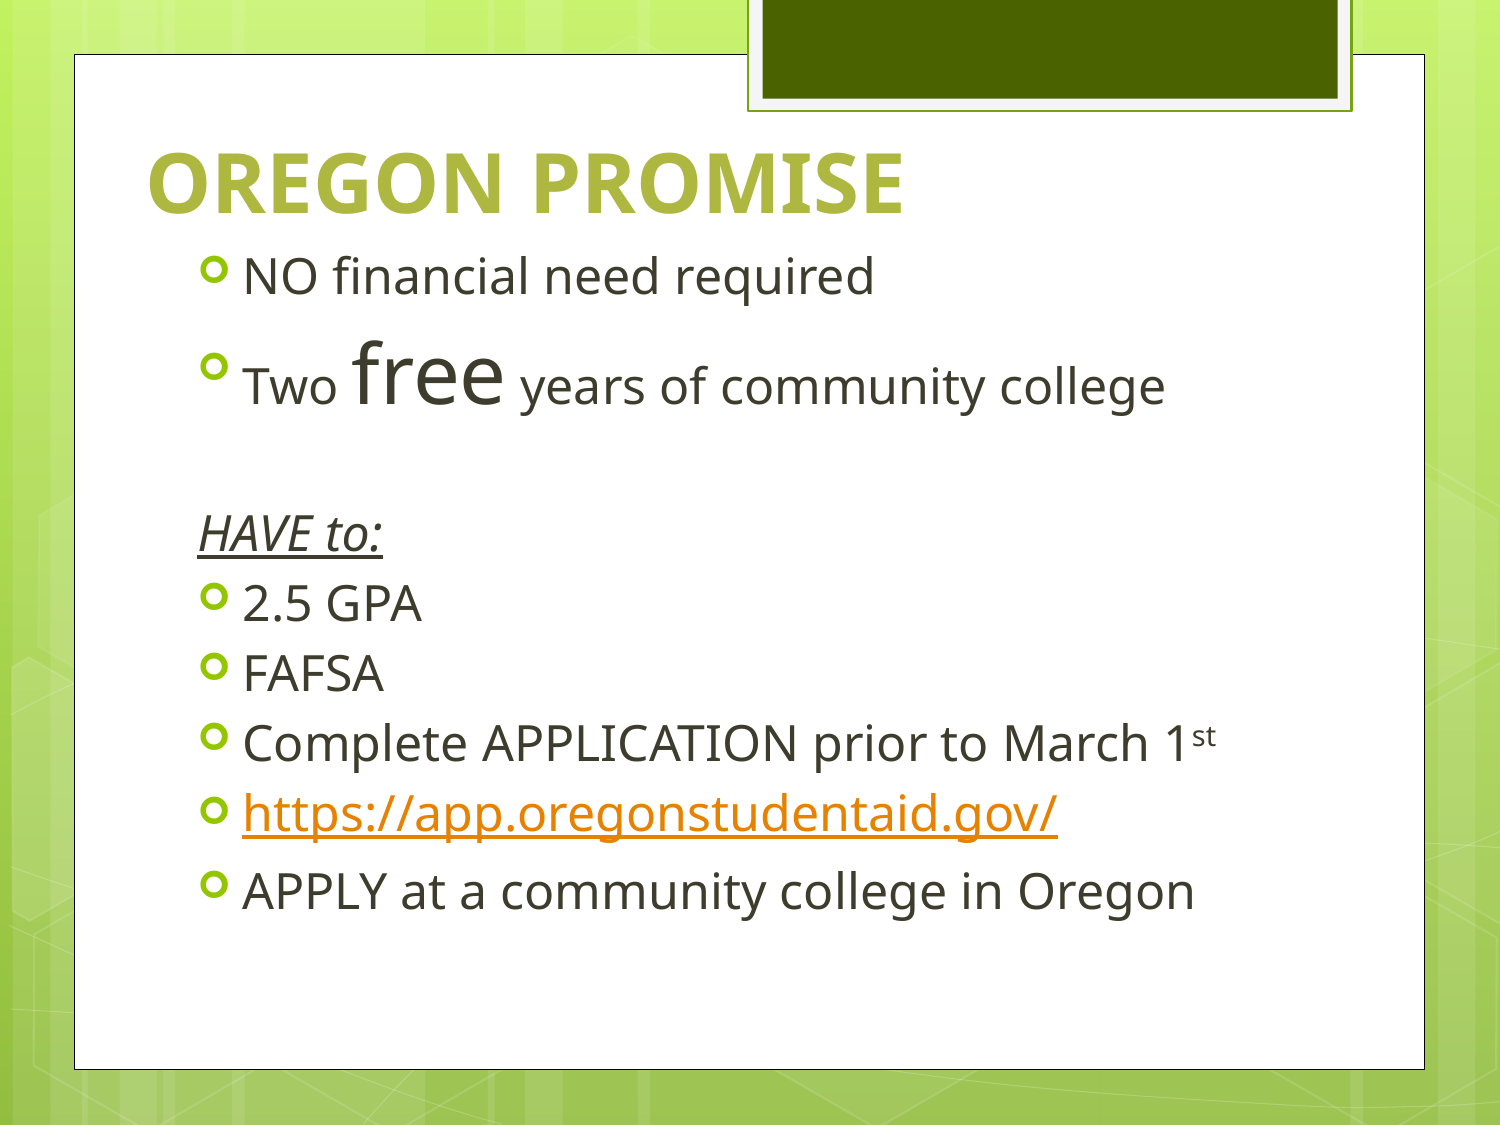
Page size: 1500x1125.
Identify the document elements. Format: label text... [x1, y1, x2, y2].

list NO financial need required Two free years of community college HAVE to: 2.5 GPA FAFSA Complete APPLICATION prior to March 1st https://app.oregonstudentaid.gov/ APPLY at a community college in Oregon [171, 237, 1283, 957]
title Oregon Promise [130, 50, 1283, 238]
